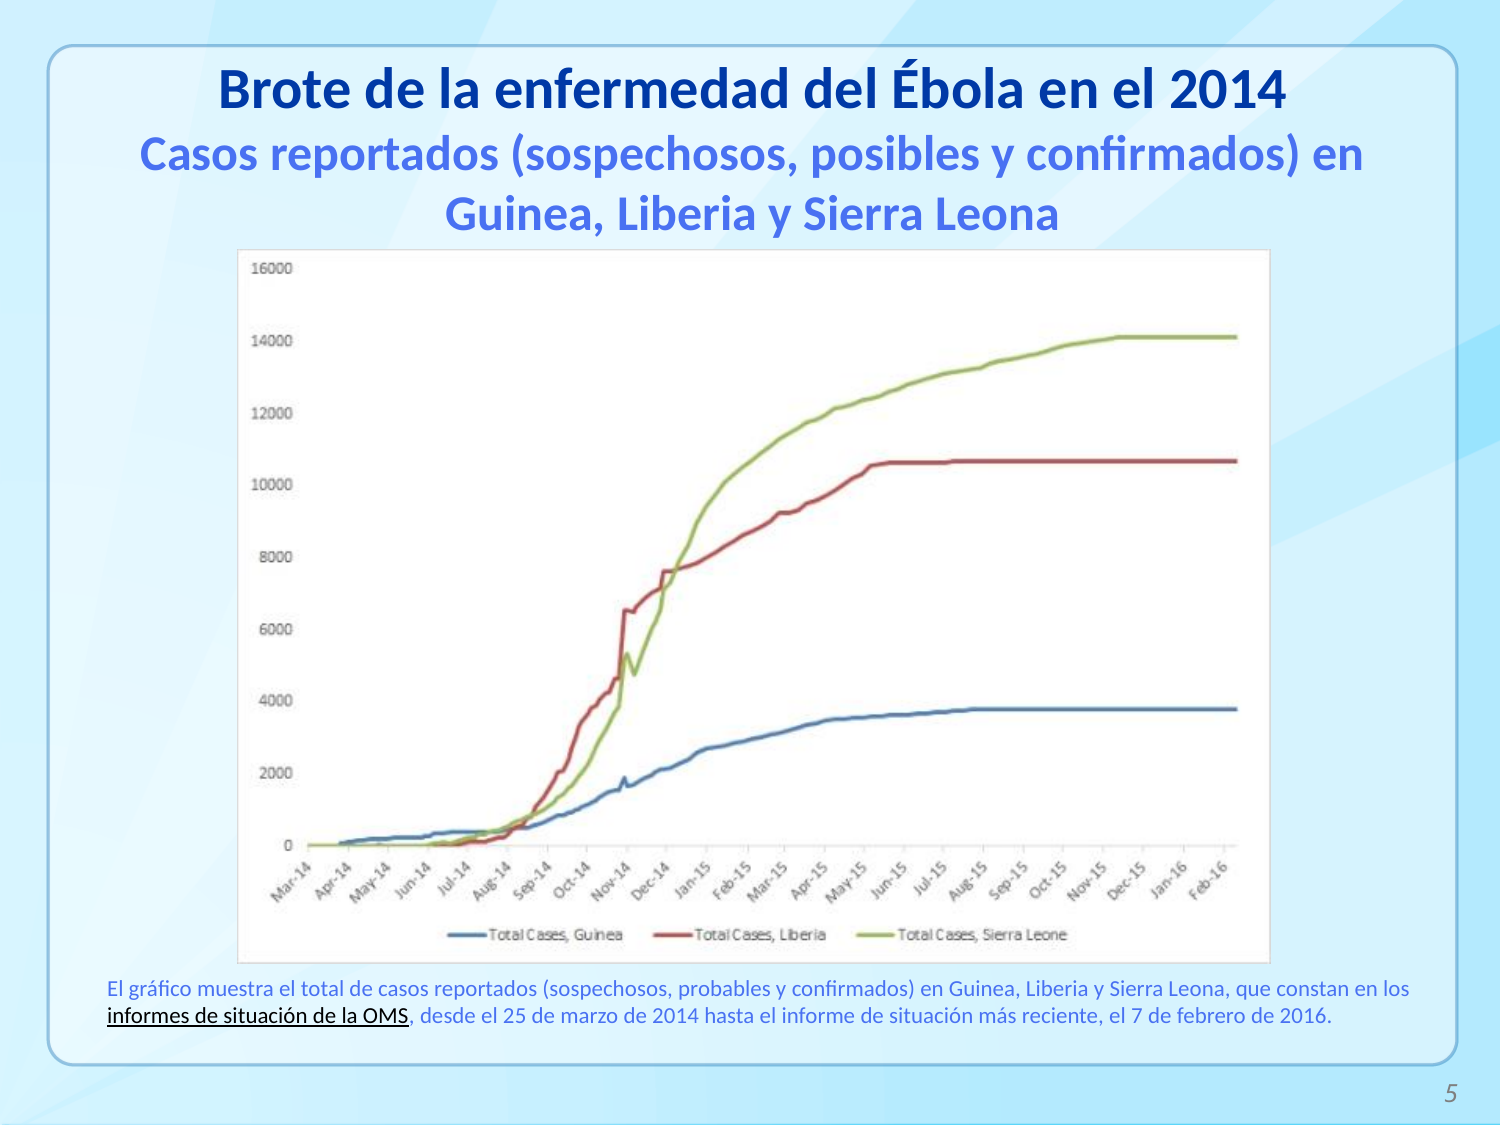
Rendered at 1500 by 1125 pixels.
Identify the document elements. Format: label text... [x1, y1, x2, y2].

list El gráfico muestra el total de casos reportados (sospechosos, probables y confirmados) en Guinea, Liberia y Sierra Leona, que constan en los informes de situación de la OMS, desde el 25 de marzo de 2014 hasta el informe de situación más reciente, el 7 de febrero de 2016. [92, 965, 1437, 1053]
picture [0, 0, 1500, 1125]
title Brote de la enfermedad del Ébola en el 2014 Casos reportados (sospechosos, posibles y confirmados) en Guinea, Liberia y Sierra Leona [53, 62, 1453, 228]
text_box 5 [1436, 1070, 1497, 1116]
